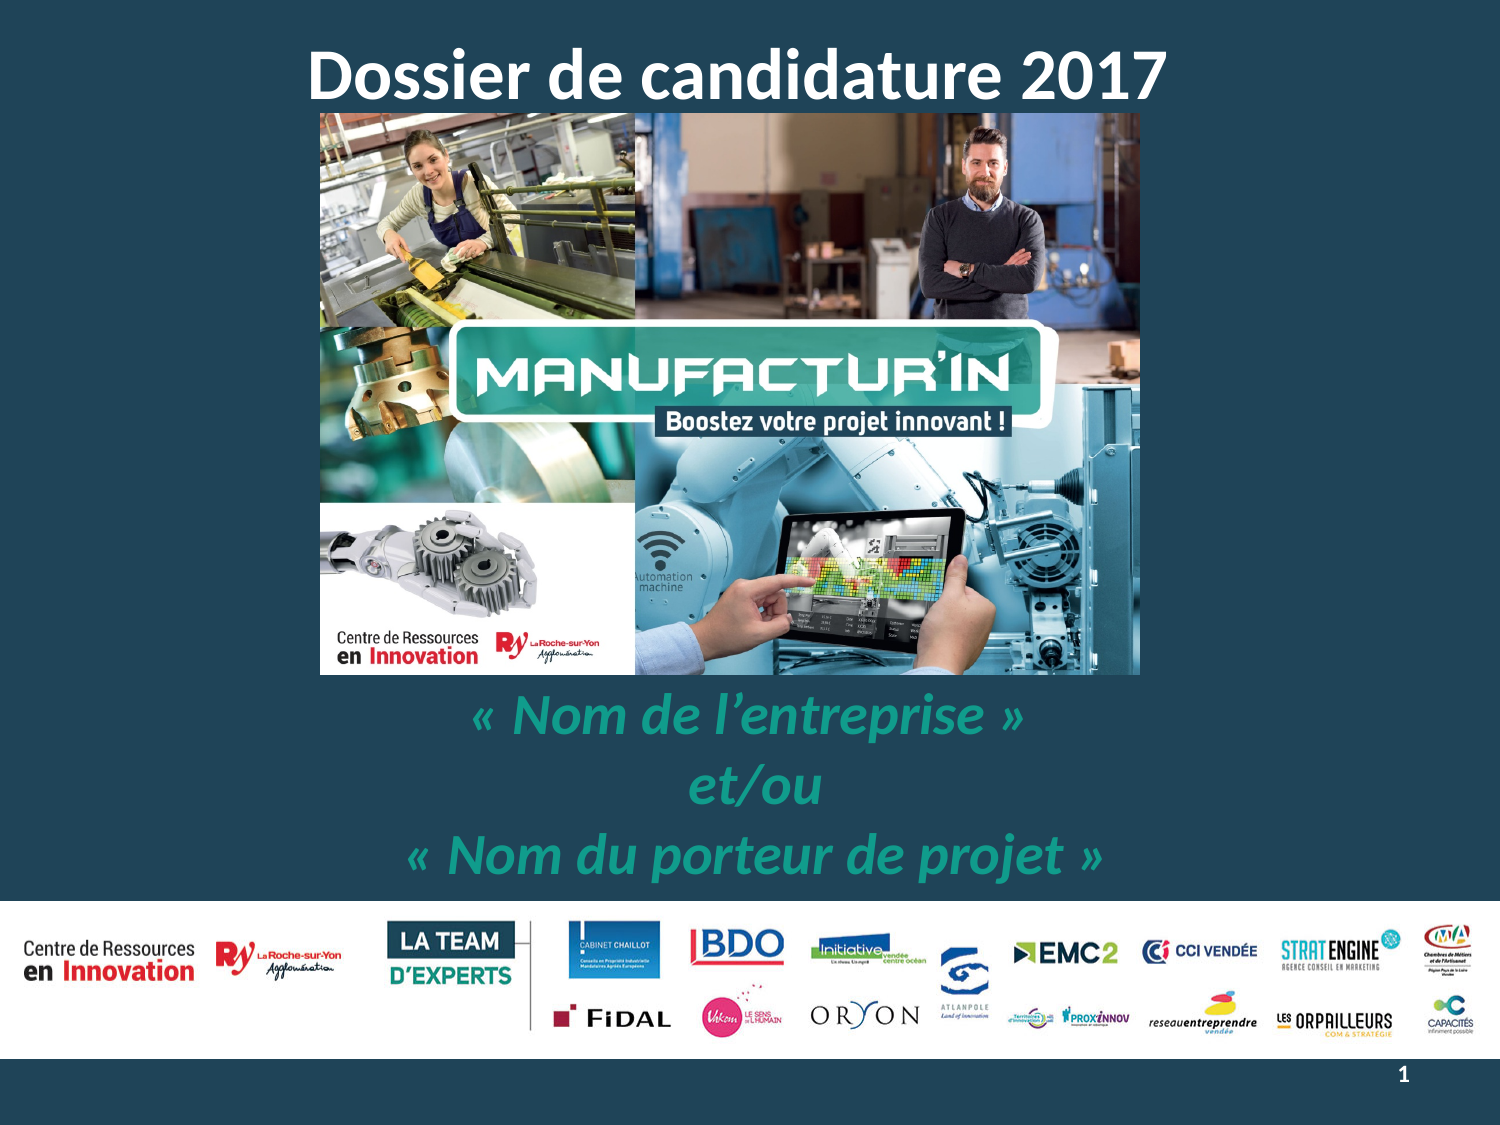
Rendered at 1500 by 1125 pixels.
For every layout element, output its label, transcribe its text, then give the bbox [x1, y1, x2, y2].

text_box « Nom de l’entreprise » et/ou « Nom du porteur de projet » [41, 668, 1471, 894]
slide_number 1 [1074, 1067, 1425, 1103]
picture [0, 901, 1500, 1059]
picture [319, 113, 1140, 676]
text_box Dossier de candidature 2017 [230, 19, 1247, 122]
